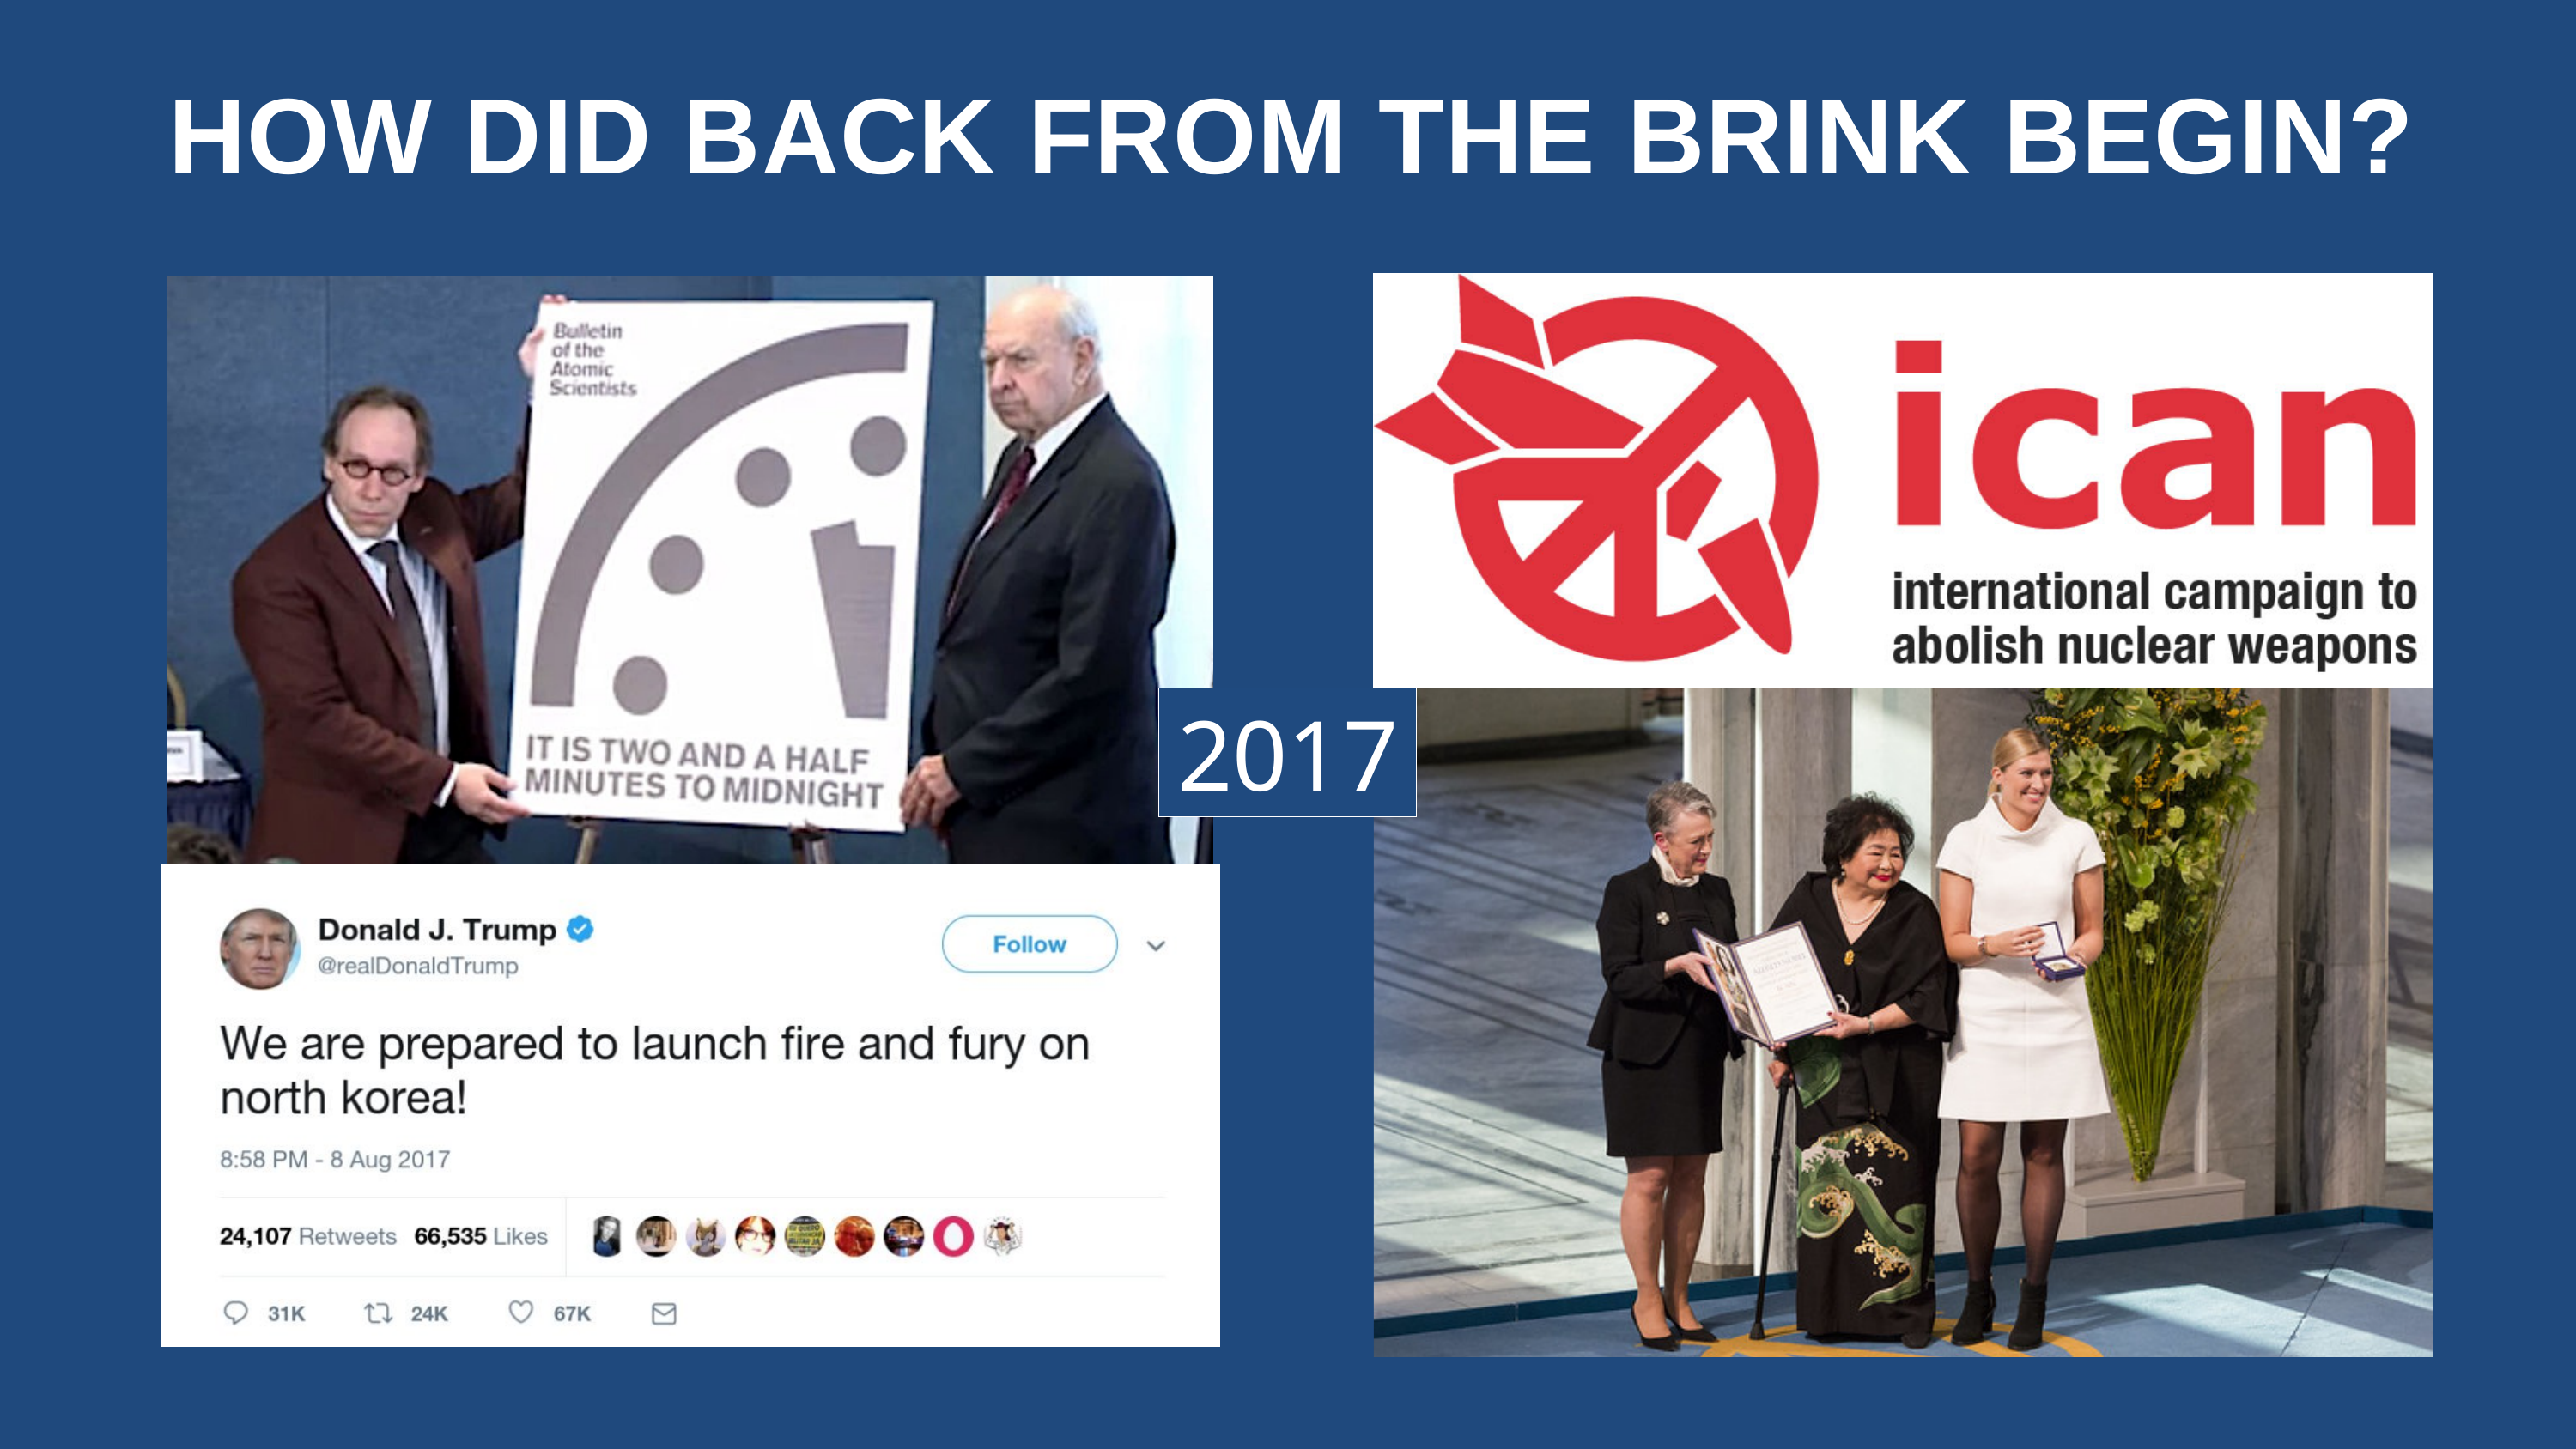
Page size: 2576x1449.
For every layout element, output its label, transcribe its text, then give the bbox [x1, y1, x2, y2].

picture [161, 276, 1220, 1347]
picture [1373, 273, 2433, 1358]
text_box 2017 [1217, 688, 1369, 817]
text_box HOW DID BACK FROM THE BRINK BEGIN? [4, 37, 2576, 196]
